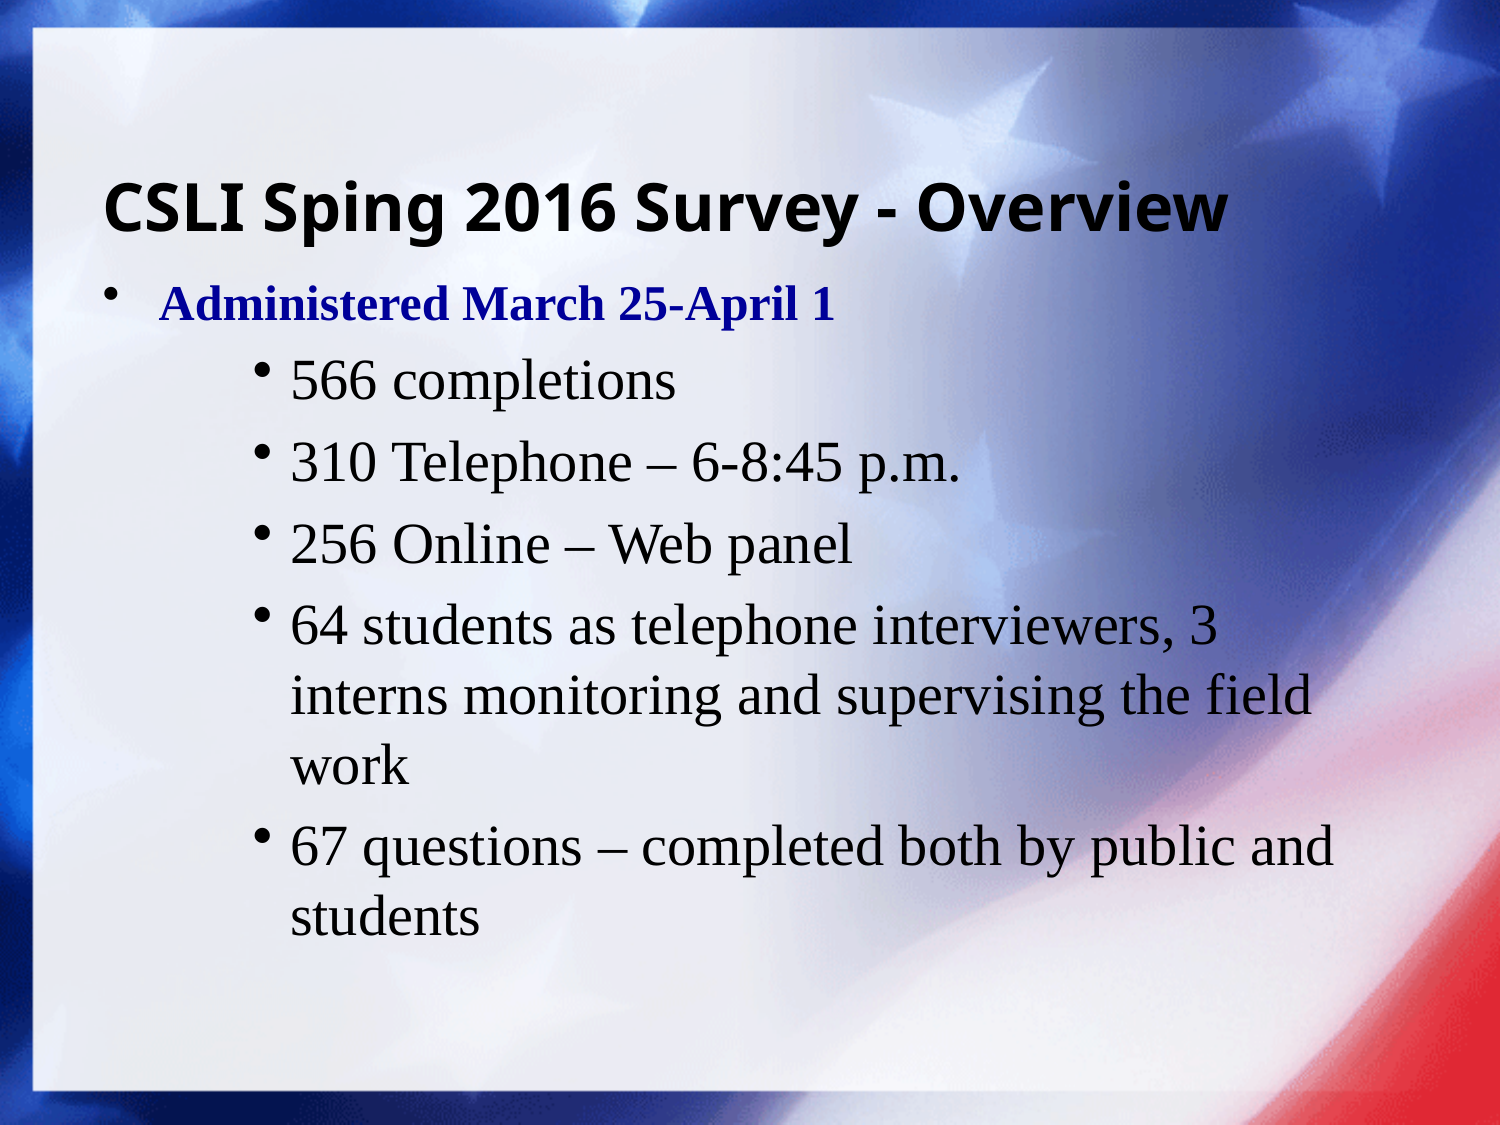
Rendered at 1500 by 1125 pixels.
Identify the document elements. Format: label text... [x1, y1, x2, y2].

picture [0, 0, 1500, 1125]
list Administered March 25-April 1 566 completions 310 Telephone – 6-8:45 p.m. 256 Online – Web panel 64 students as telephone interviewers, 3 interns monitoring and supervising the field work 67 questions – completed both by public and students [87, 262, 1400, 1013]
title CSLI Sping 2016 Survey - Overview [87, 62, 1400, 253]
